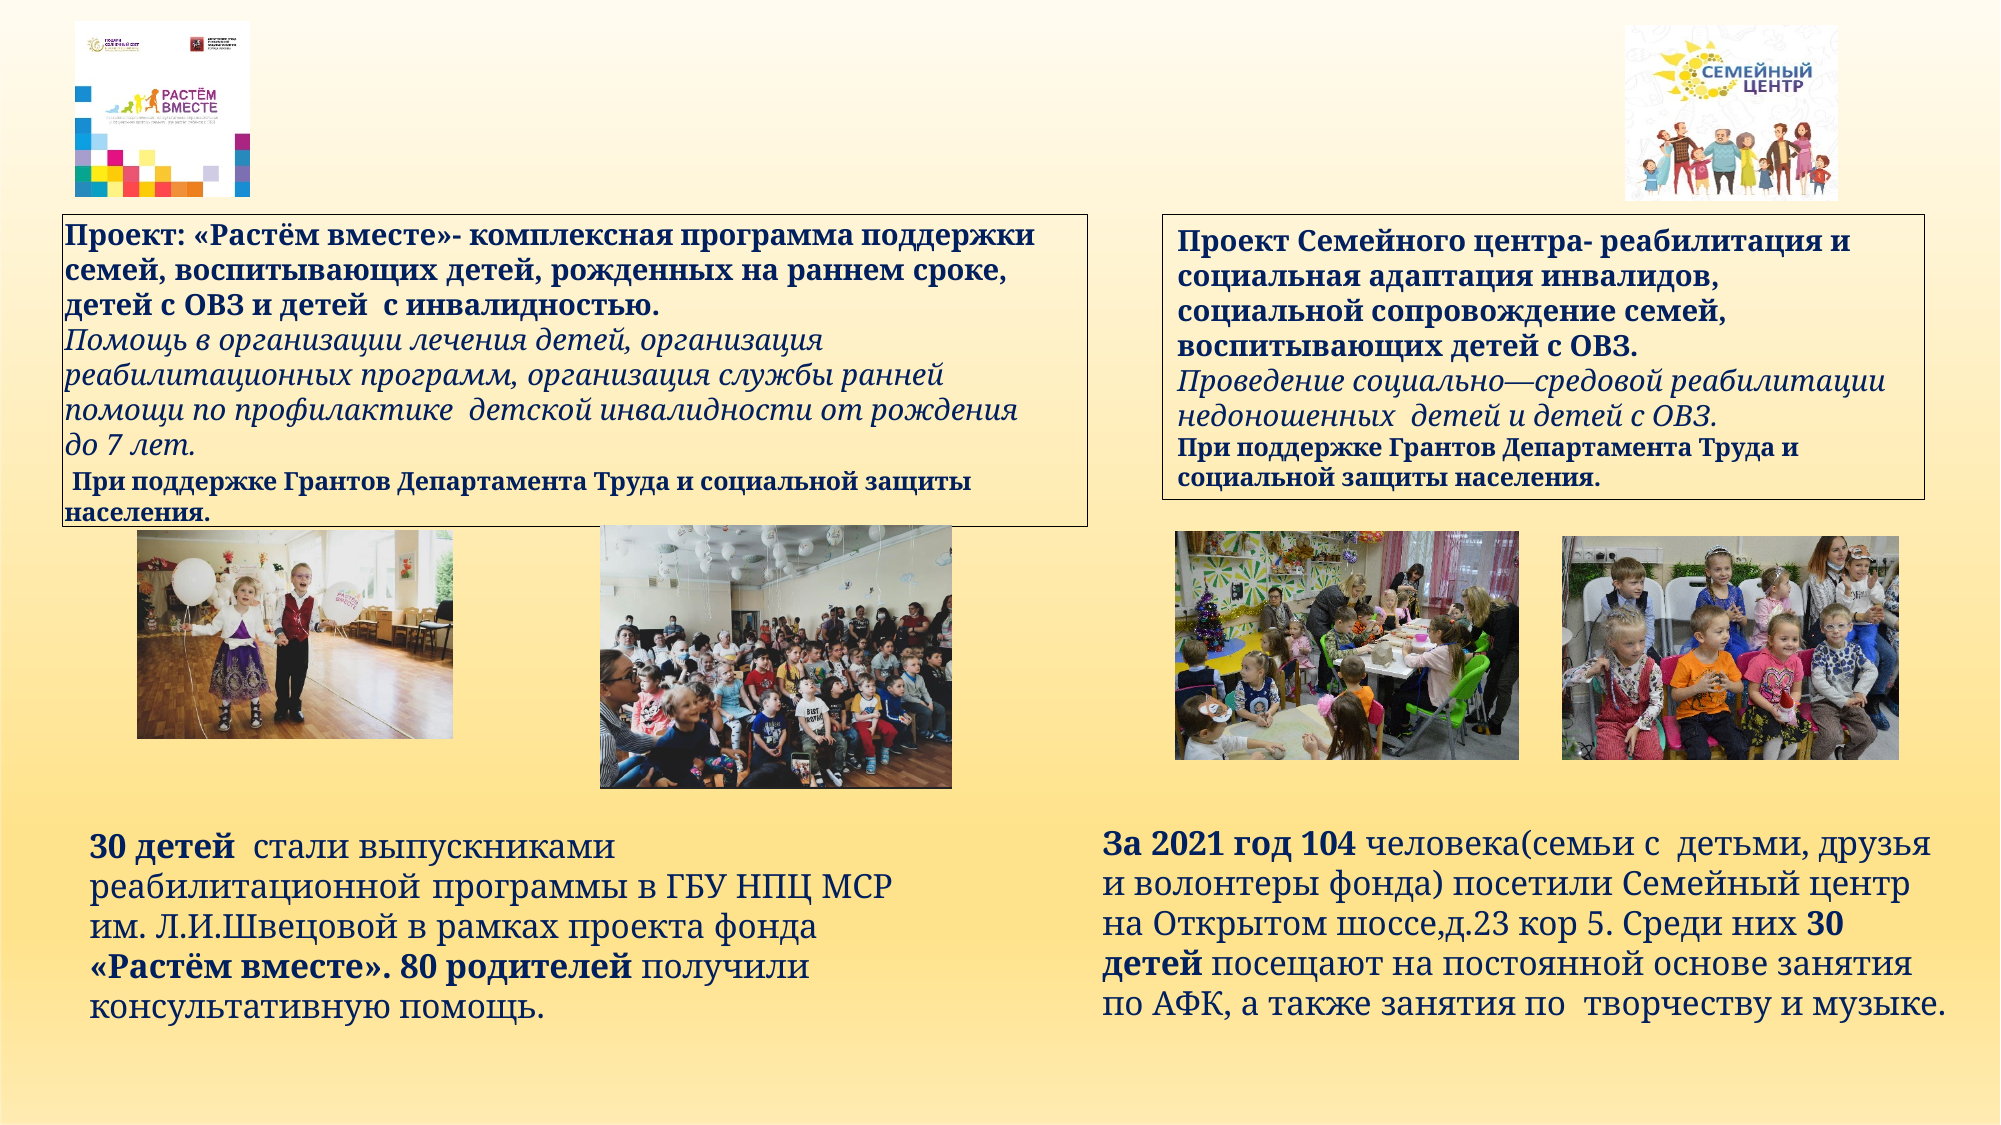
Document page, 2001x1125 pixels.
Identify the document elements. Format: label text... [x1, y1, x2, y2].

text_box Проект Семейного центра- реабилитация и социальная адаптация инвалидов, социальной сопровождение семей, воспитывающих детей с ОВЗ. Проведение социально—средовой реабилитации недоношенных детей и детей с ОВЗ. При поддержке Грантов Департамента Труда и социальной защиты населения. [1162, 214, 1925, 500]
text_box За 2021 год 104 человека(семьи с детьми, друзья и волонтеры фонда) посетили Семейный центр на Открытом шоссе,д.23 кор 5. Среди них 30 детей посещают на постоянной основе занятия по АФК, а также занятия по творчеству и музыке. [1087, 814, 1963, 1030]
picture [0, 0, 2000, 1125]
title Проект: «Растём вместе»- комплексная программа поддержки семей, воспитывающих детей, рожденных на раннем сроке, детей с ОВЗ и детей с инвалидностью. Помощь в организации лечения детей, организация реабилитационных программ, организация службы ранней помощи по профилактике детской инвалидности от рождения до 7 лет. При поддержке Грантов Департамента Труда и социальной защиты населения. [62, 214, 1088, 527]
text_box 30 детей стали выпускниками реабилитационной программы в ГБУ НПЦ МСР им. Л.И.Швецовой в рамках проекта фонда «Растём вместе». 80 родителей получили консультативную помощь. [87, 823, 913, 1026]
